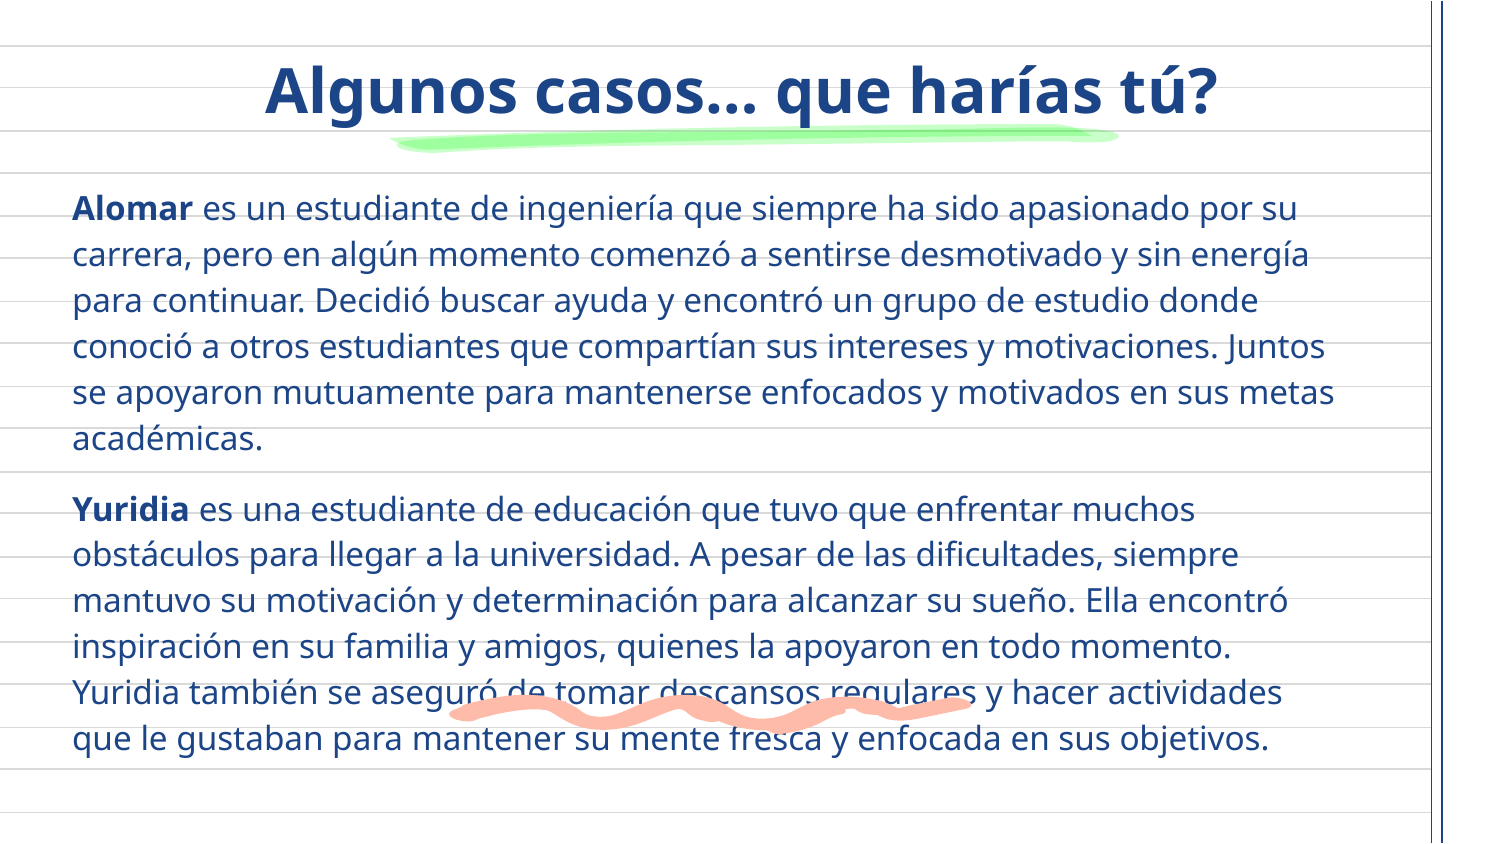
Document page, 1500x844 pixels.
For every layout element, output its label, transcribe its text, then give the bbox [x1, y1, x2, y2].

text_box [443, 695, 980, 734]
title Algunos casos… que harías tú? [118, 51, 1382, 111]
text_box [378, 123, 1122, 154]
text_box Alomar es un estudiante de ingeniería que siempre ha sido apasionado por su carrera, pero en algún momento comenzó a sentirse desmotivado y sin energía para continuar. Decidió buscar ayuda y encontró un grupo de estudio donde conoció a otros estudiantes que compartían sus intereses y motivaciones. Juntos se apoyaron mutuamente para mantenerse enfocados y motivados en sus metas académicas. Yuridia es una estudiante de educación que tuvo que enfrentar muchos obstáculos para llegar a la universidad. A pesar de las dificultades, siempre mantuvo su motivación y determinación para alcanzar su sueño. Ella encontró inspiración en su familia y amigos, quienes la apoyaron en todo momento. Yuridia también se aseguró de tomar descansos regulares y hacer actividades que le gustaban para mantener su mente fresca y enfocada en sus objetivos. [57, 166, 1357, 772]
